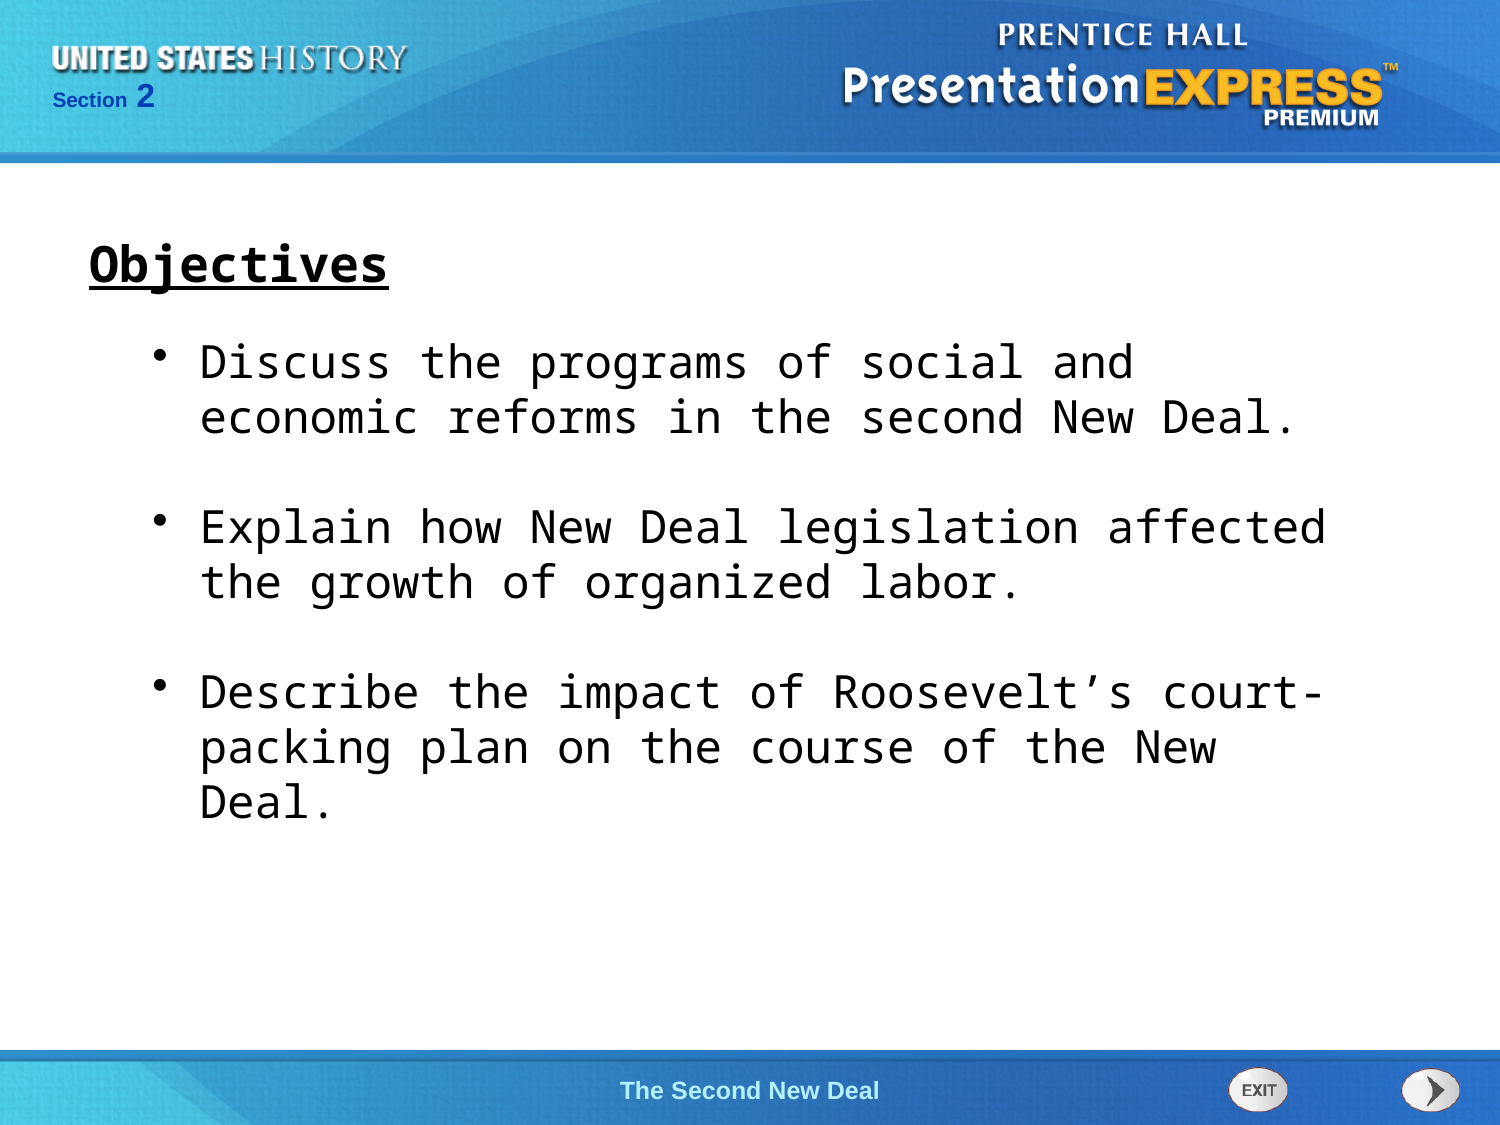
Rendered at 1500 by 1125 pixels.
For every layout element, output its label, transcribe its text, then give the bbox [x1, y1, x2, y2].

text_box Objectives [74, 224, 1200, 300]
text_box Discuss the programs of social and economic reforms in the second New Deal. Explain how New Deal legislation affected the growth of organized labor. Describe the impact of Roosevelt’s court-packing plan on the course of the New Deal. [137, 325, 1376, 525]
picture [0, 0, 1500, 1125]
